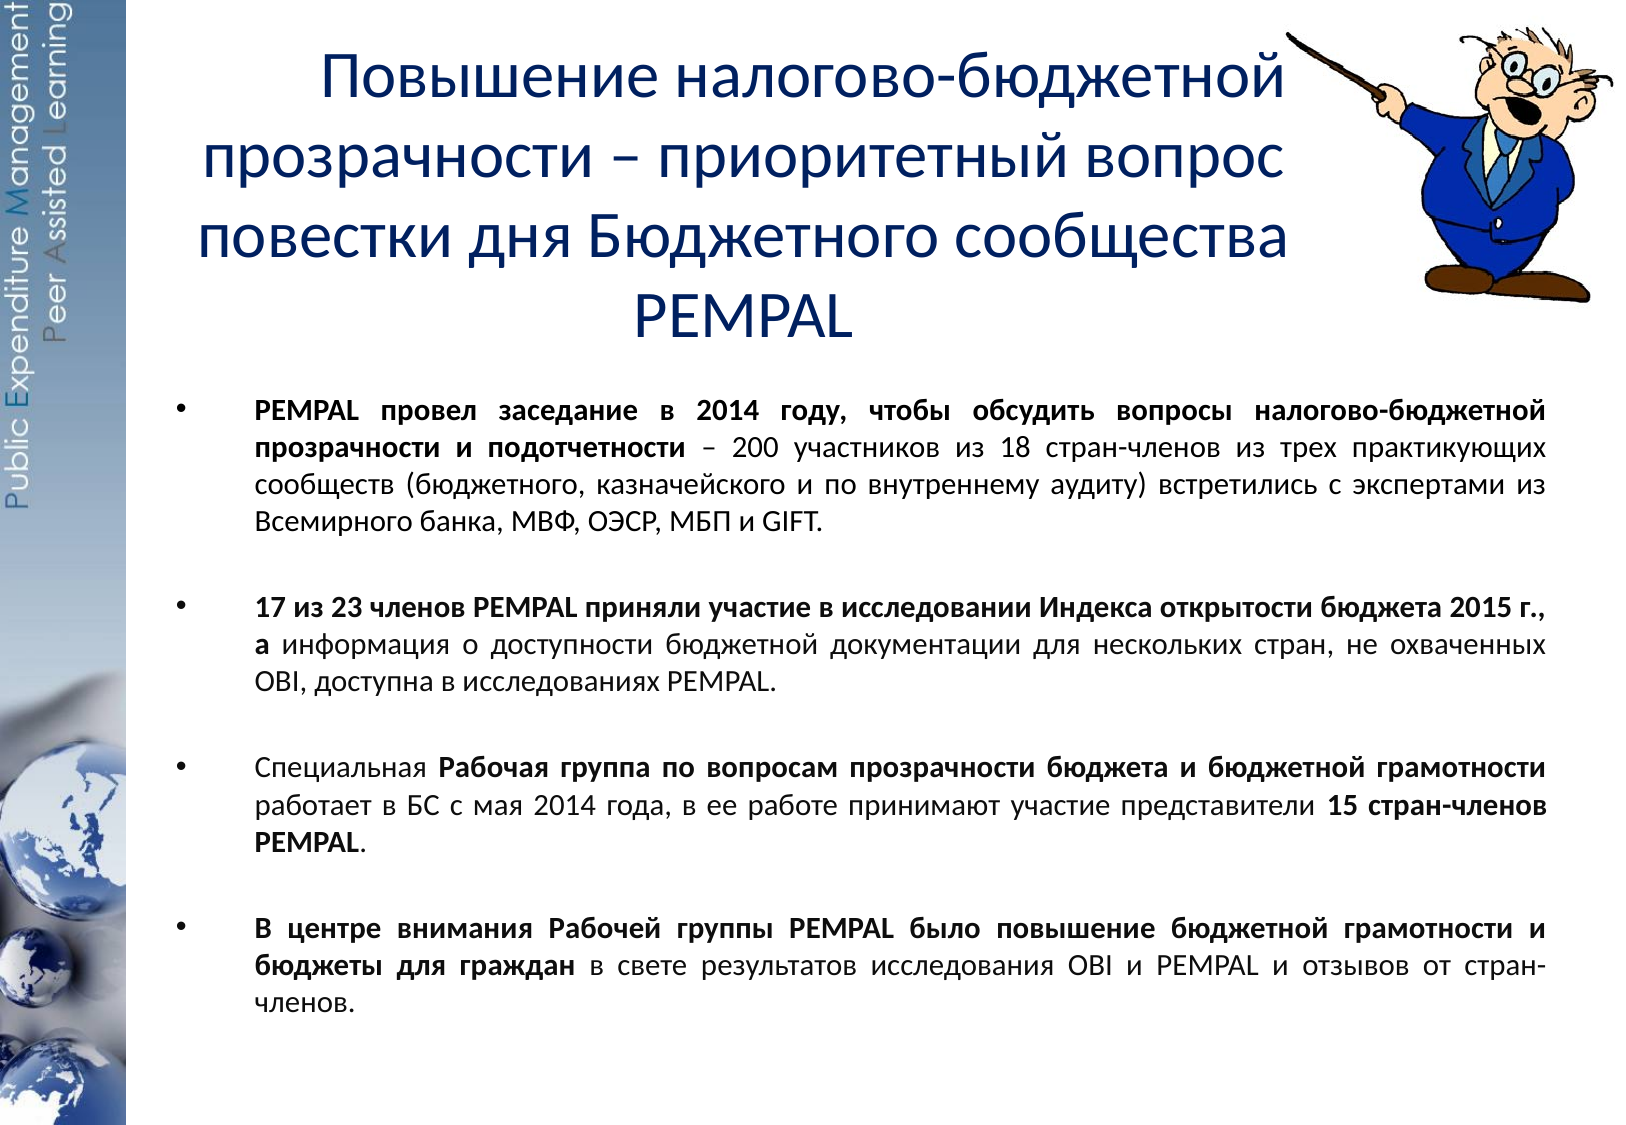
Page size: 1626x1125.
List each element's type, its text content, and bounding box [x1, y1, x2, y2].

text_box Повышение налогово-бюджетной прозрачности – приоритетный вопрос повестки дня Бюджетного сообщества PEMPAL [162, 23, 1325, 358]
picture [1274, 0, 1620, 313]
picture [0, 0, 126, 1125]
subtitle PEMPAL провел заседание в 2014 году, чтобы обсудить вопросы налогово-бюджетной прозрачности и подотчетности – 200 участников из 18 стран-членов из трех практикующих сообществ (бюджетного, казначейского и по внутреннему аудиту) встретились с экспертами из Всемирного банка, МВФ, ОЭСР, МБП и GIFT. 17 из 23 членов PEMPAL приняли участие в исследовании Индекса открытости бюджета 2015 г., а информация о доступности бюджетной документации для нескольких стран, не охваченных OBI, доступна в исследованиях PEMPAL. Специальная Рабочая группа по вопросам прозрачности бюджета и бюджетной грамотности работает в БС с мая 2014 года, в ее работе принимают участие представители 15 стран-членов PEMPAL. В центре внимания Рабочей группы PEMPAL было повышение бюджетной грамотности и бюджеты для граждан в свете результатов исследования OBI и PEMPAL и отзывов от стран-членов. [167, 355, 1563, 1027]
